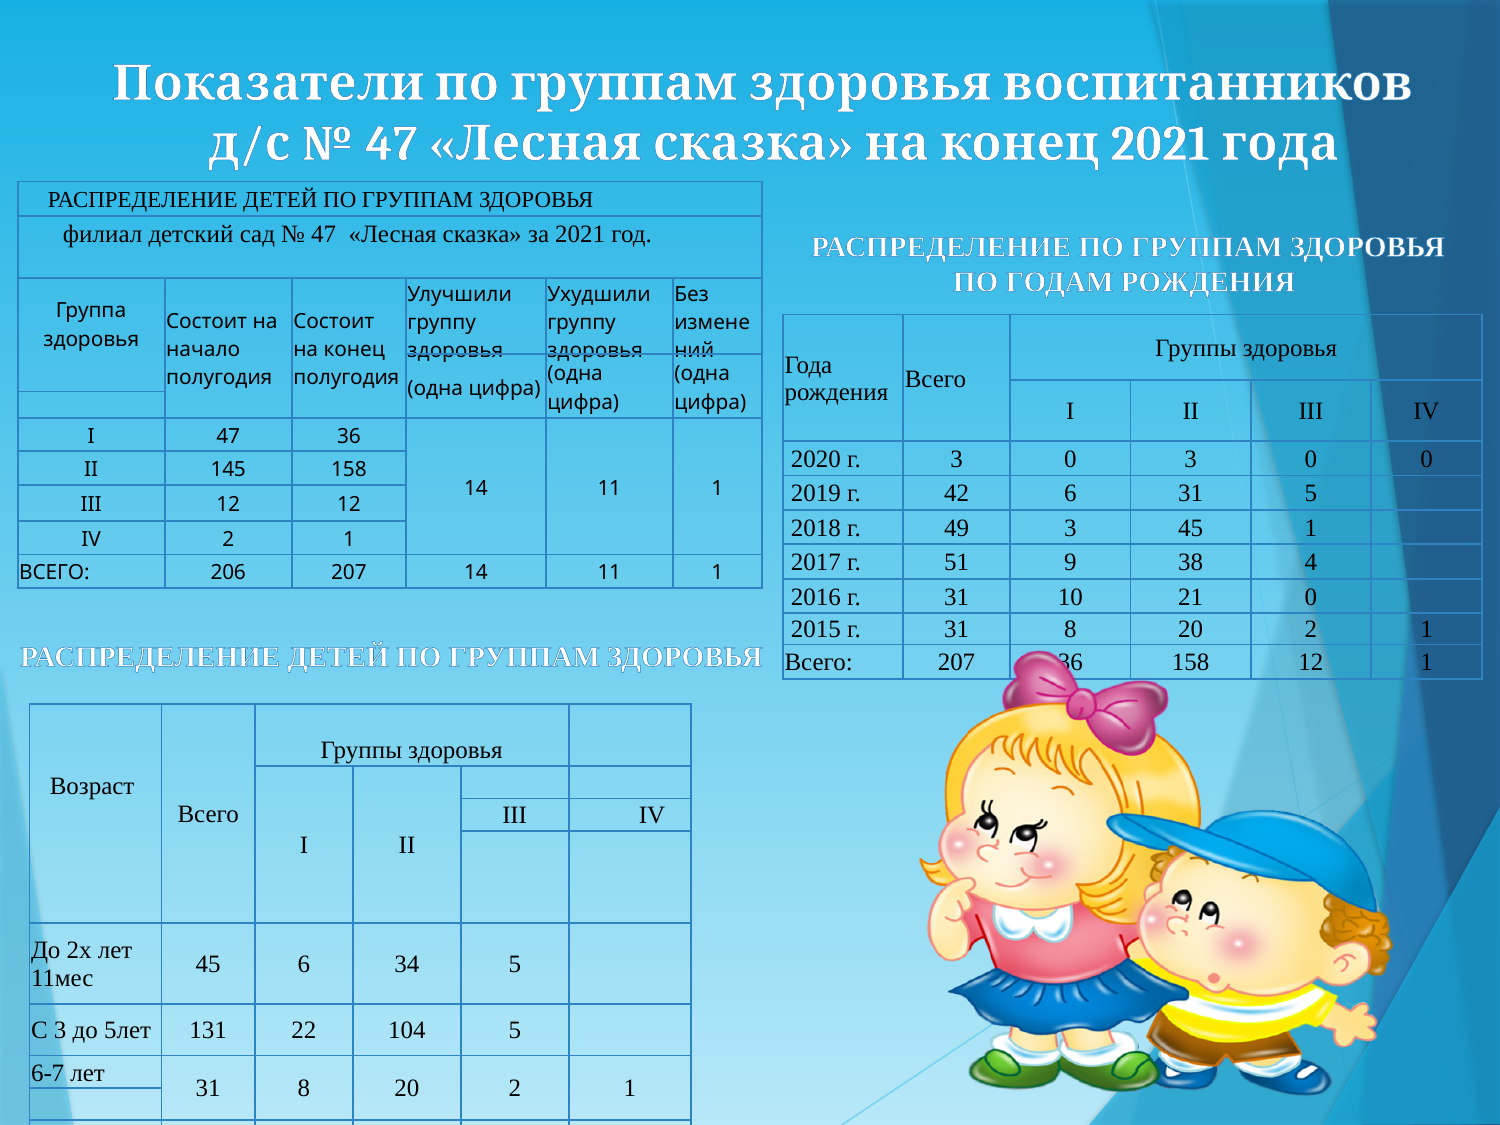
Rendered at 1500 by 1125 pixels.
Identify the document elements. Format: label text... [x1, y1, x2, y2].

table_cell 14 [407, 555, 545, 587]
table_cell 20 [354, 1056, 460, 1119]
table_cell III [462, 799, 568, 830]
table_cell Всего: [784, 645, 874, 678]
table_cell 1 [570, 1056, 690, 1119]
table_cell 5 [462, 924, 568, 1003]
table_cell 2015 г. [784, 614, 902, 644]
table_cell 3 [1131, 442, 1250, 475]
table_cell 6 [256, 924, 352, 1003]
table_cell (одна цифра) [674, 355, 761, 417]
table_cell 42 [904, 476, 1009, 509]
table_header Всего [904, 315, 1009, 440]
table_cell 10 [1011, 580, 1130, 612]
table_cell 104 [354, 1005, 460, 1055]
table_cell 45 [1131, 511, 1250, 543]
table_cell Состоит на начало полугодия [166, 279, 291, 417]
table_cell (одна цифра) [407, 355, 545, 417]
table_header Всего [162, 705, 254, 922]
table_header Возраст [30, 705, 161, 922]
table_cell 2 [166, 522, 291, 554]
table_cell 5 [462, 1005, 568, 1055]
table_cell 34 [354, 924, 460, 1003]
table_cell 207 [293, 555, 405, 587]
table_cell 45 [162, 924, 254, 1003]
table_cell 12 [293, 486, 405, 520]
table_cell 38 [1131, 545, 1250, 578]
table_cell [0, 110, 88, 114]
table_cell Группа здоровья [19, 279, 164, 391]
table_cell 0 [763, 527, 782, 531]
table_cell [1372, 580, 1481, 612]
table_cell 0 [0, 527, 17, 531]
text_box Показатели по группам здоровья воспитанников д/с № 47 «Лесная сказка» на конец 2021 года [88, 42, 1459, 178]
table_cell [462, 767, 568, 798]
table_cell 36 [256, 1121, 352, 1125]
table_cell 2 [462, 1056, 568, 1119]
table_cell II [354, 767, 460, 922]
table_cell 12 [462, 1121, 568, 1125]
table_cell 158 [354, 1121, 460, 1125]
table_cell [570, 767, 690, 798]
table_cell 14 [407, 419, 545, 554]
table_cell ВСЕГО: [19, 555, 164, 587]
table_cell [570, 924, 690, 1003]
table_header РАСПРЕДЕЛЕНИЕ ДЕТЕЙ ПО ГРУППАМ ЗДОРОВЬЯ [19, 182, 761, 215]
table_cell 1 [293, 522, 405, 554]
table_cell I [19, 419, 164, 450]
table_cell 31 [904, 580, 1009, 612]
table_cell Ухудшили группу здоровья [547, 279, 672, 353]
table_cell [19, 392, 164, 417]
table_cell I [256, 767, 352, 922]
table_cell 6 [1011, 476, 1130, 509]
table_cell III [19, 486, 164, 520]
table_cell 47 [166, 419, 291, 450]
table_cell IV [19, 522, 164, 554]
table_cell 1 [1416, 645, 1481, 678]
table_cell филиал детский сад № 47 «Лесная сказка» за 2021 год. [19, 217, 761, 277]
table_cell III [1252, 381, 1370, 440]
table_cell 207 [162, 1121, 254, 1125]
table_header [570, 705, 690, 765]
picture [879, 632, 1412, 1107]
table_cell IV [1372, 381, 1481, 440]
table_cell [1372, 476, 1481, 509]
table_cell 8 [256, 1056, 352, 1119]
table_cell 2017 г. [784, 545, 902, 578]
table_cell 1 [1252, 511, 1370, 543]
table_cell [462, 832, 568, 922]
table_cell Без изменений [674, 279, 761, 353]
table_cell 21 [1131, 580, 1250, 612]
table_cell 206 [166, 555, 291, 587]
table_cell [570, 1005, 690, 1055]
table_cell 2019 г. [784, 476, 902, 509]
table_cell 6-7 лет [30, 1056, 161, 1087]
table_header Группы здоровья [1011, 315, 1481, 379]
table_cell 2018 г. [784, 511, 902, 543]
table_cell 5 [1252, 476, 1370, 509]
table_cell 22 [256, 1005, 352, 1055]
table_cell 31 [904, 614, 1009, 632]
table_cell II [1131, 381, 1250, 440]
table_cell 51 [904, 545, 1009, 578]
text_box РАСПРЕДЕЛЕНИЕ ДЕТЕЙ ПО ГРУППАМ ЗДОРОВЬЯ [0, 621, 821, 682]
table_cell 12 [166, 486, 291, 520]
table_cell II [19, 452, 164, 484]
table_cell 9 [1011, 545, 1130, 578]
table_cell 31 [162, 1056, 254, 1119]
table_cell 3 [904, 442, 1009, 475]
table_cell 4 [1252, 545, 1370, 578]
table_cell 0 [1252, 580, 1370, 612]
table_cell 2016 г. [784, 580, 902, 612]
table_cell 11 [547, 419, 672, 554]
table_cell 0 [1372, 442, 1481, 475]
text_box РАСПРЕДЕЛЕНИЕ ПО ГРУППАМ ЗДОРОВЬЯ ПО ГОДАМ РОЖДЕНИЯ [773, 219, 1483, 305]
table_cell 8 [1011, 614, 1130, 632]
table_cell IV [570, 799, 690, 830]
table_cell С 3 до 5лет [30, 1005, 161, 1055]
table_cell [30, 1089, 161, 1119]
table_cell 3 [1011, 511, 1130, 543]
table_cell 36 [293, 419, 405, 450]
table_cell 1 [674, 555, 761, 587]
table_cell 11 [547, 555, 672, 587]
table_cell Улучшили группу здоровья [407, 279, 545, 353]
table_cell 158 [293, 452, 405, 484]
table_header Года рождения [784, 315, 902, 440]
table_cell [1372, 545, 1481, 578]
table_cell 1 [570, 1121, 690, 1125]
table_cell 1 [1372, 614, 1481, 644]
table_cell 131 [162, 1005, 254, 1055]
table_cell Всего: [30, 1121, 161, 1125]
table_cell 31 [1131, 476, 1250, 509]
table_cell 2020 г. [784, 442, 902, 475]
table_cell 49 [904, 511, 1009, 543]
table_cell [570, 832, 690, 922]
table_cell [1372, 511, 1481, 543]
table_cell До 2х лет 11мес [30, 924, 161, 1003]
table_cell 0 [1011, 442, 1130, 475]
table_cell 2 [1252, 614, 1370, 632]
table_cell I [1011, 381, 1130, 440]
table_cell Состоит на конец полугодия [293, 279, 405, 417]
table_cell 145 [166, 452, 291, 484]
table_cell 20 [1131, 614, 1250, 632]
table_cell (одна цифра) [547, 355, 672, 417]
table_header Группы здоровья [256, 705, 568, 765]
table_cell 1 [674, 419, 761, 554]
table_cell 0 [1252, 442, 1370, 475]
